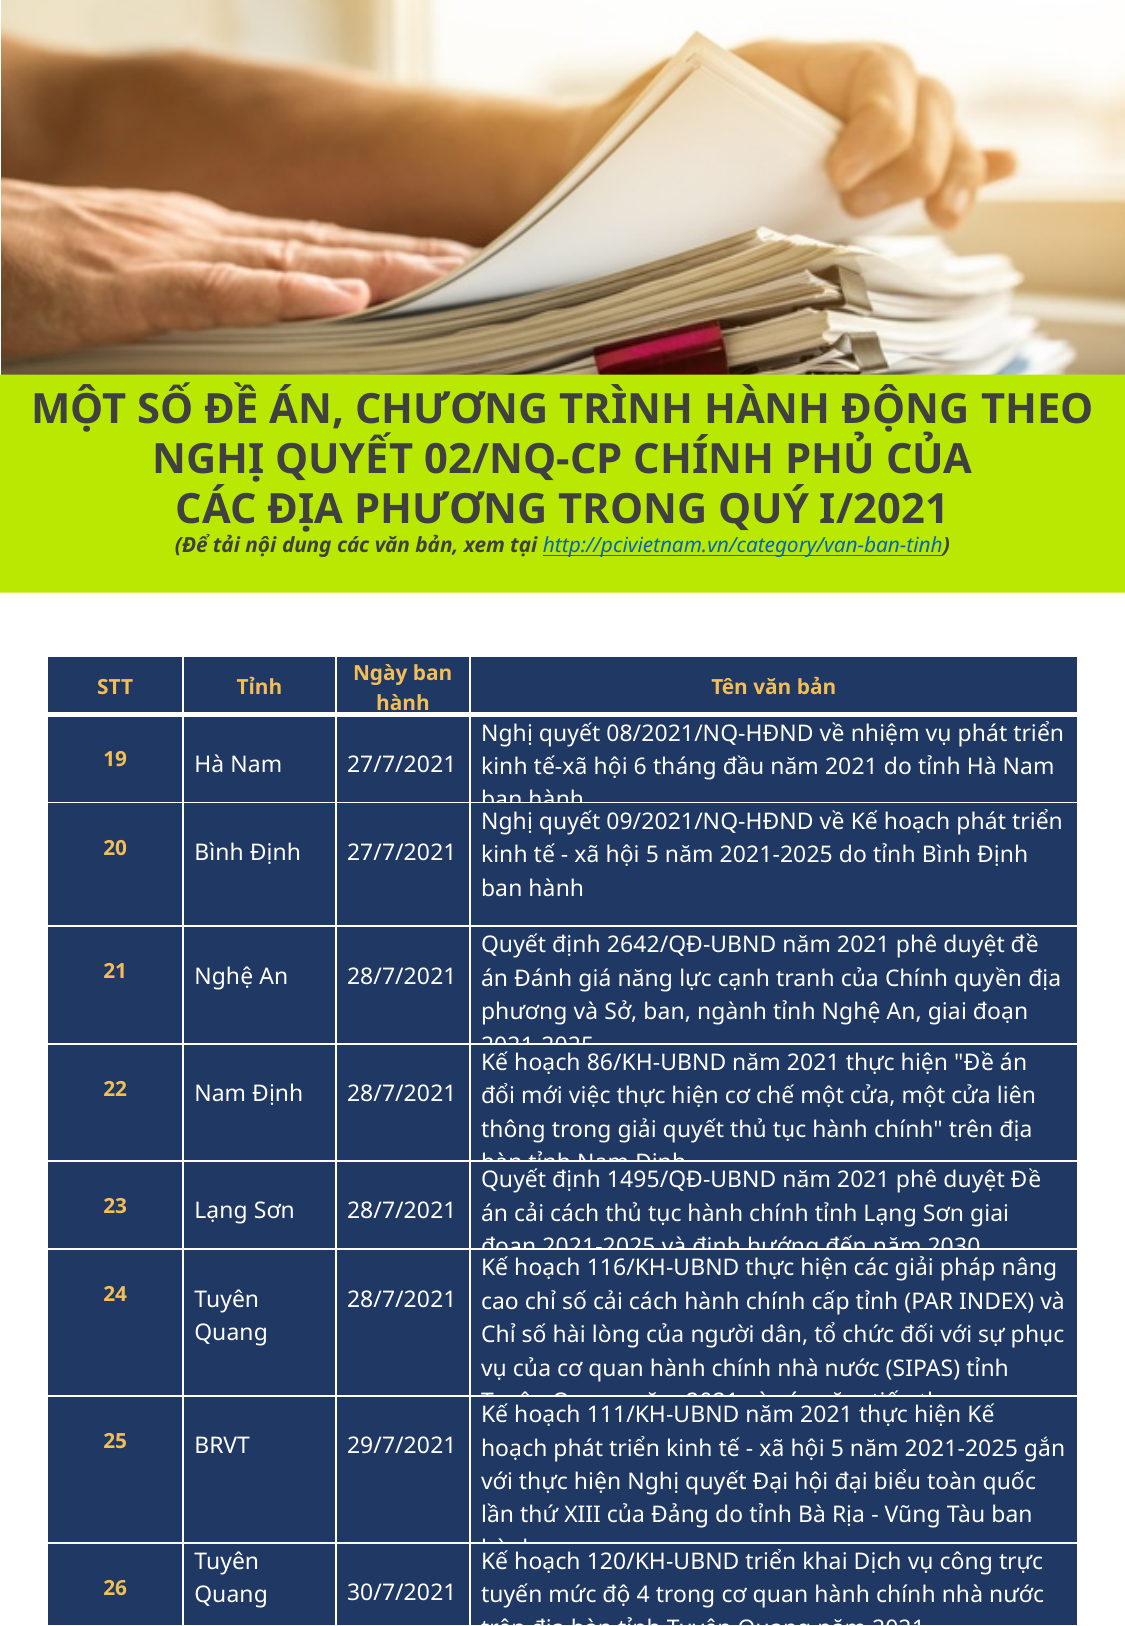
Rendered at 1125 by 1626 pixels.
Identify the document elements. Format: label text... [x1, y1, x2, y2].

table_cell 29/7/2021 [337, 1397, 469, 1542]
table_cell Quyết định 1495/QĐ-UBND năm 2021 phê duyệt Đề án cải cách thủ tục hành chính tỉnh Lạng Sơn giai đoạn 2021-2025 và định hướng đến năm 2030 [471, 1162, 1077, 1248]
table_header Ngày ban hành [337, 657, 469, 712]
table_cell Lạng Sơn [184, 1162, 335, 1248]
table_header Tên văn bản [471, 657, 1077, 712]
table_cell 19 [48, 717, 182, 802]
table_cell 28/7/2021 [337, 927, 469, 1043]
table_cell 20 [48, 803, 182, 925]
table_header STT [48, 657, 182, 712]
table_cell 24 [48, 1250, 182, 1395]
table_cell 21 [48, 927, 182, 1043]
table_cell Quyết định 2642/QĐ-UBND năm 2021 phê duyệt đề án Đánh giá năng lực cạnh tranh của Chính quyền địa phương và Sở, ban, ngành tỉnh Nghệ An, giai đoạn 2021-2025 [471, 927, 1077, 1043]
picture [0, 0, 1125, 592]
table_cell Bình Định [184, 803, 335, 925]
table_cell Kế hoạch 116/KH-UBND thực hiện các giải pháp nâng cao chỉ số cải cách hành chính cấp tỉnh (PAR INDEX) và Chỉ số hài lòng của người dân, tổ chức đối với sự phục vụ của cơ quan hành chính nhà nước (SIPAS) tỉnh Tuyên Quang năm 2021 và các năm tiếp theo [471, 1250, 1077, 1395]
table_cell Kế hoạch 86/KH-UBND năm 2021 thực hiện "Đề án đổi mới việc thực hiện cơ chế một cửa, một cửa liên thông trong giải quyết thủ tục hành chính" trên địa bàn tỉnh Nam Định [471, 1045, 1077, 1160]
table_cell Tuyên Quang [184, 1544, 335, 1625]
table_cell 27/7/2021 [337, 717, 469, 802]
table_cell 26 [48, 1544, 182, 1625]
table_cell 28/7/2021 [337, 1162, 469, 1248]
table_cell 22 [48, 1045, 182, 1160]
table_cell Nghệ An [184, 927, 335, 1043]
table_cell 25 [48, 1397, 182, 1542]
table_cell 23 [48, 1162, 182, 1248]
table_cell Kế hoạch 120/KH-UBND triển khai Dịch vụ công trực tuyến mức độ 4 trong cơ quan hành chính nhà nước trên địa bàn tỉnh Tuyên Quang năm 2021 [471, 1544, 1077, 1625]
table_cell 28/7/2021 [337, 1045, 469, 1160]
table_cell 27/7/2021 [337, 803, 469, 925]
table_cell 30/7/2021 [337, 1544, 469, 1625]
table_cell Tuyên Quang [184, 1250, 335, 1395]
table_cell BRVT [184, 1397, 335, 1542]
table_header Tỉnh [184, 657, 335, 712]
table_cell Nam Định [184, 1045, 335, 1160]
table_cell 28/7/2021 [337, 1250, 469, 1395]
table_cell Nghị quyết 08/2021/NQ-HĐND về nhiệm vụ phát triển kinh tế-xã hội 6 tháng đầu năm 2021 do tỉnh Hà Nam ban hành [471, 717, 1077, 802]
table_cell Nghị quyết 09/2021/NQ-HĐND về Kế hoạch phát triển kinh tế - xã hội 5 năm 2021-2025 do tỉnh Bình Định ban hành [471, 803, 1077, 925]
table_cell Kế hoạch 111/KH-UBND năm 2021 thực hiện Kế hoạch phát triển kinh tế - xã hội 5 năm 2021-2025 gắn với thực hiện Nghị quyết Đại hội đại biểu toàn quốc lần thứ XIII của Đảng do tỉnh Bà Rịa - Vũng Tàu ban hành [471, 1397, 1077, 1542]
table_cell Hà Nam [184, 717, 335, 802]
